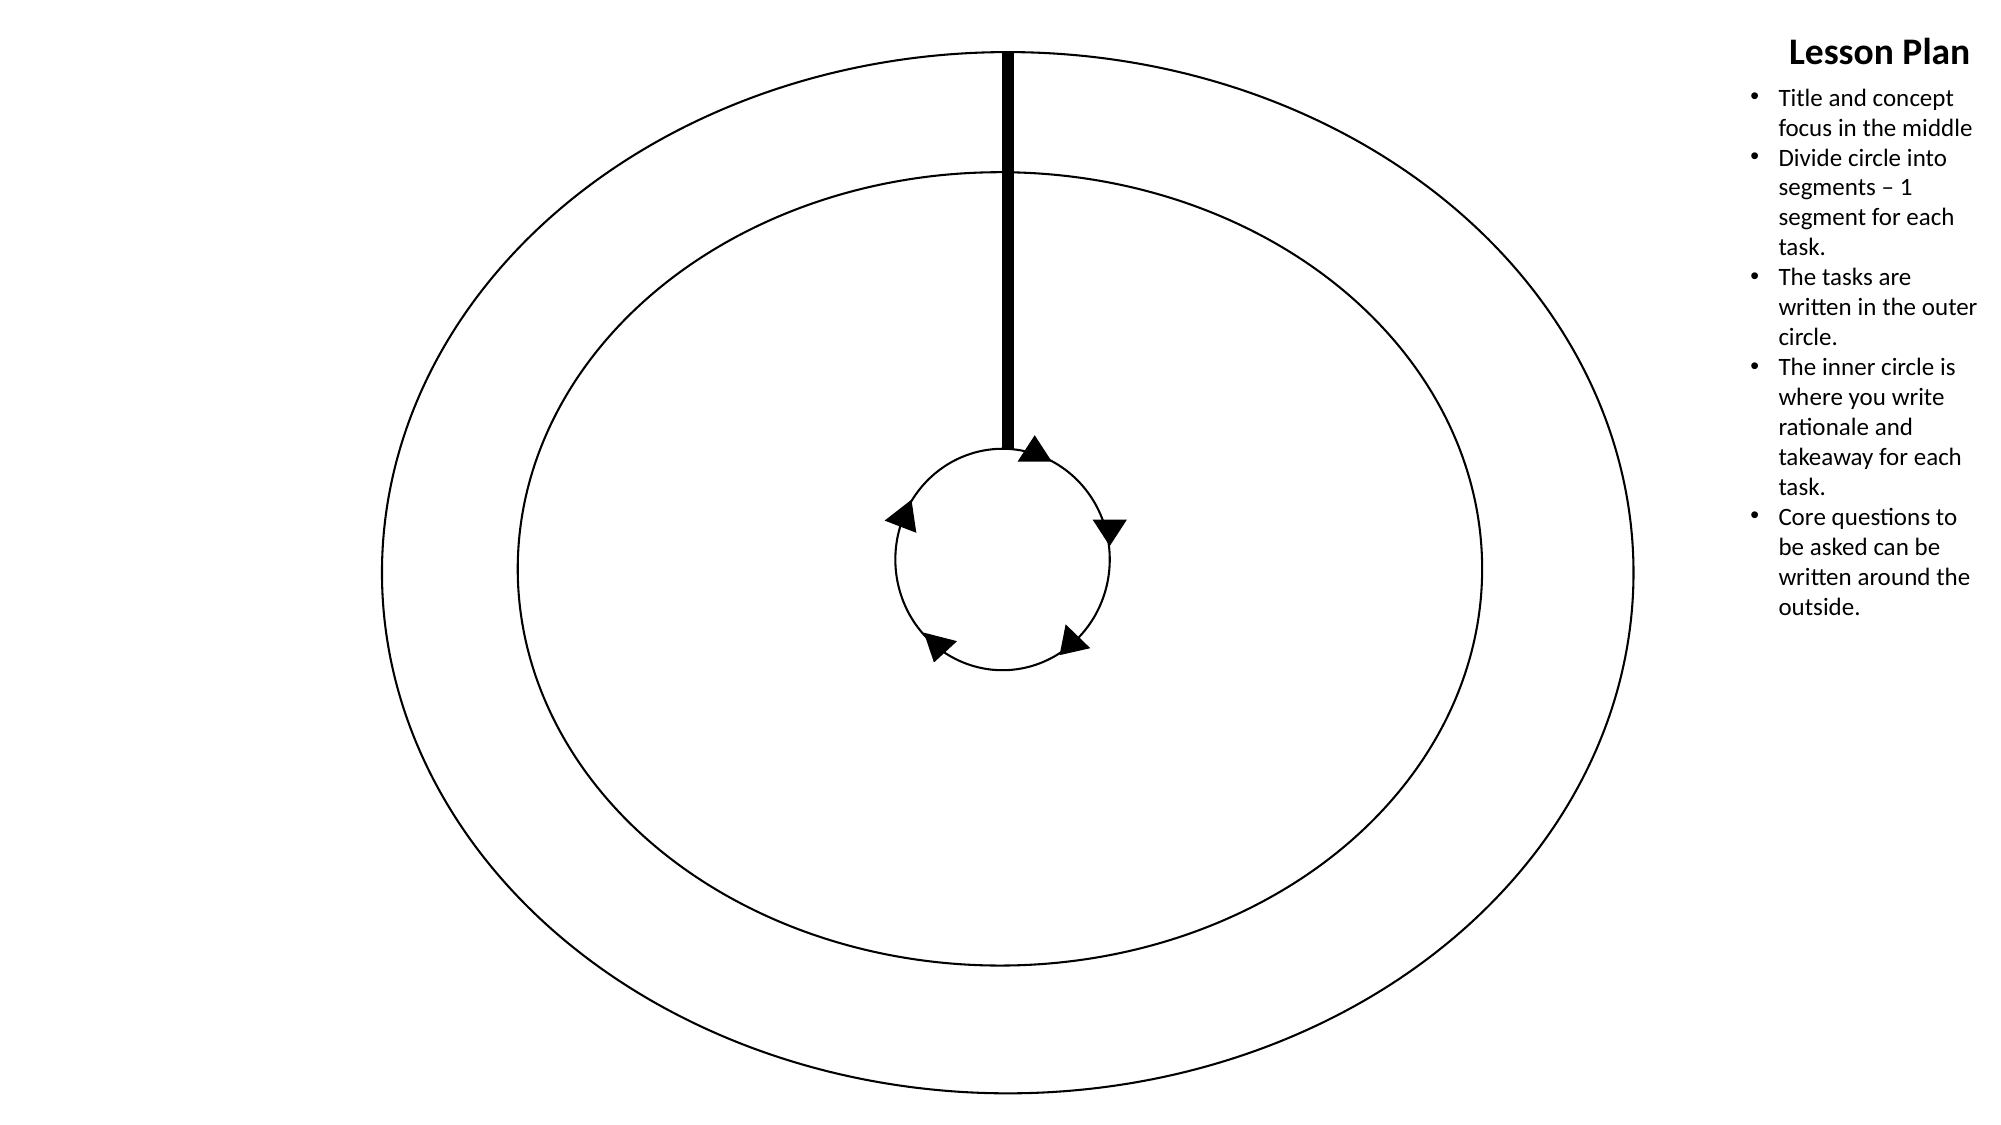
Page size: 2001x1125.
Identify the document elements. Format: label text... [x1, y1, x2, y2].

text_box [1092, 519, 1127, 547]
text_box [923, 632, 958, 663]
text_box Title and concept focus in the middle Divide circle into segments – 1 segment for each task. The tasks are written in the outer circle. The inner circle is where you write rationale and takeaway for each task. Core questions to be asked can be written around the outside. [1735, 73, 1995, 628]
text_box [380, 51, 1635, 1095]
text_box Lesson Plan [1587, 13, 1986, 86]
text_box [1059, 624, 1091, 656]
text_box [884, 499, 917, 533]
text_box [516, 171, 1484, 967]
text_box [894, 447, 1111, 672]
text_box [1017, 435, 1052, 462]
